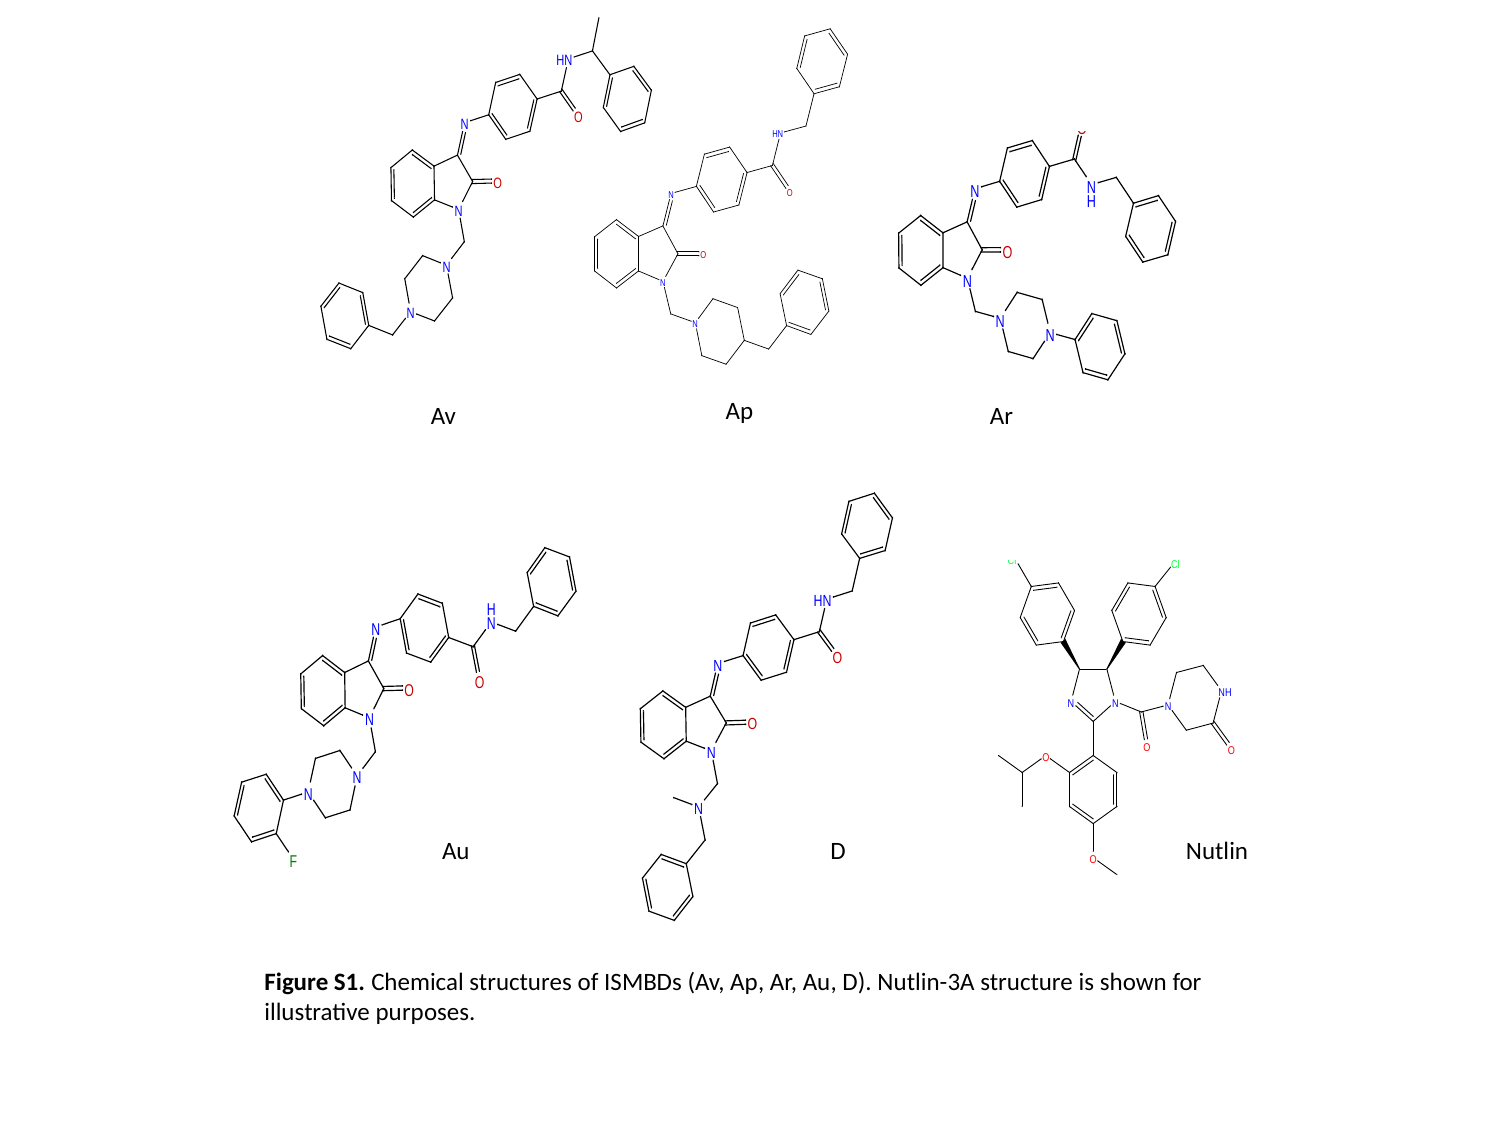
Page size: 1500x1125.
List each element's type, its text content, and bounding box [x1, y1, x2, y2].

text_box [895, 131, 1180, 405]
text_box Figure S1. Chemical structures of ISMBDs (Av, Ap, Ar, Au, D). Nutlin-3A structure is shown for illustrative purposes. [249, 958, 1264, 1034]
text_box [592, 26, 850, 373]
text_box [637, 489, 896, 931]
text_box Nutlin [1241, 826, 1264, 872]
text_box Av [415, 391, 472, 437]
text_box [230, 545, 580, 876]
text_box Ap [710, 387, 769, 433]
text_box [318, 15, 655, 358]
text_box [997, 560, 1241, 892]
text_box Ar [974, 405, 1029, 437]
